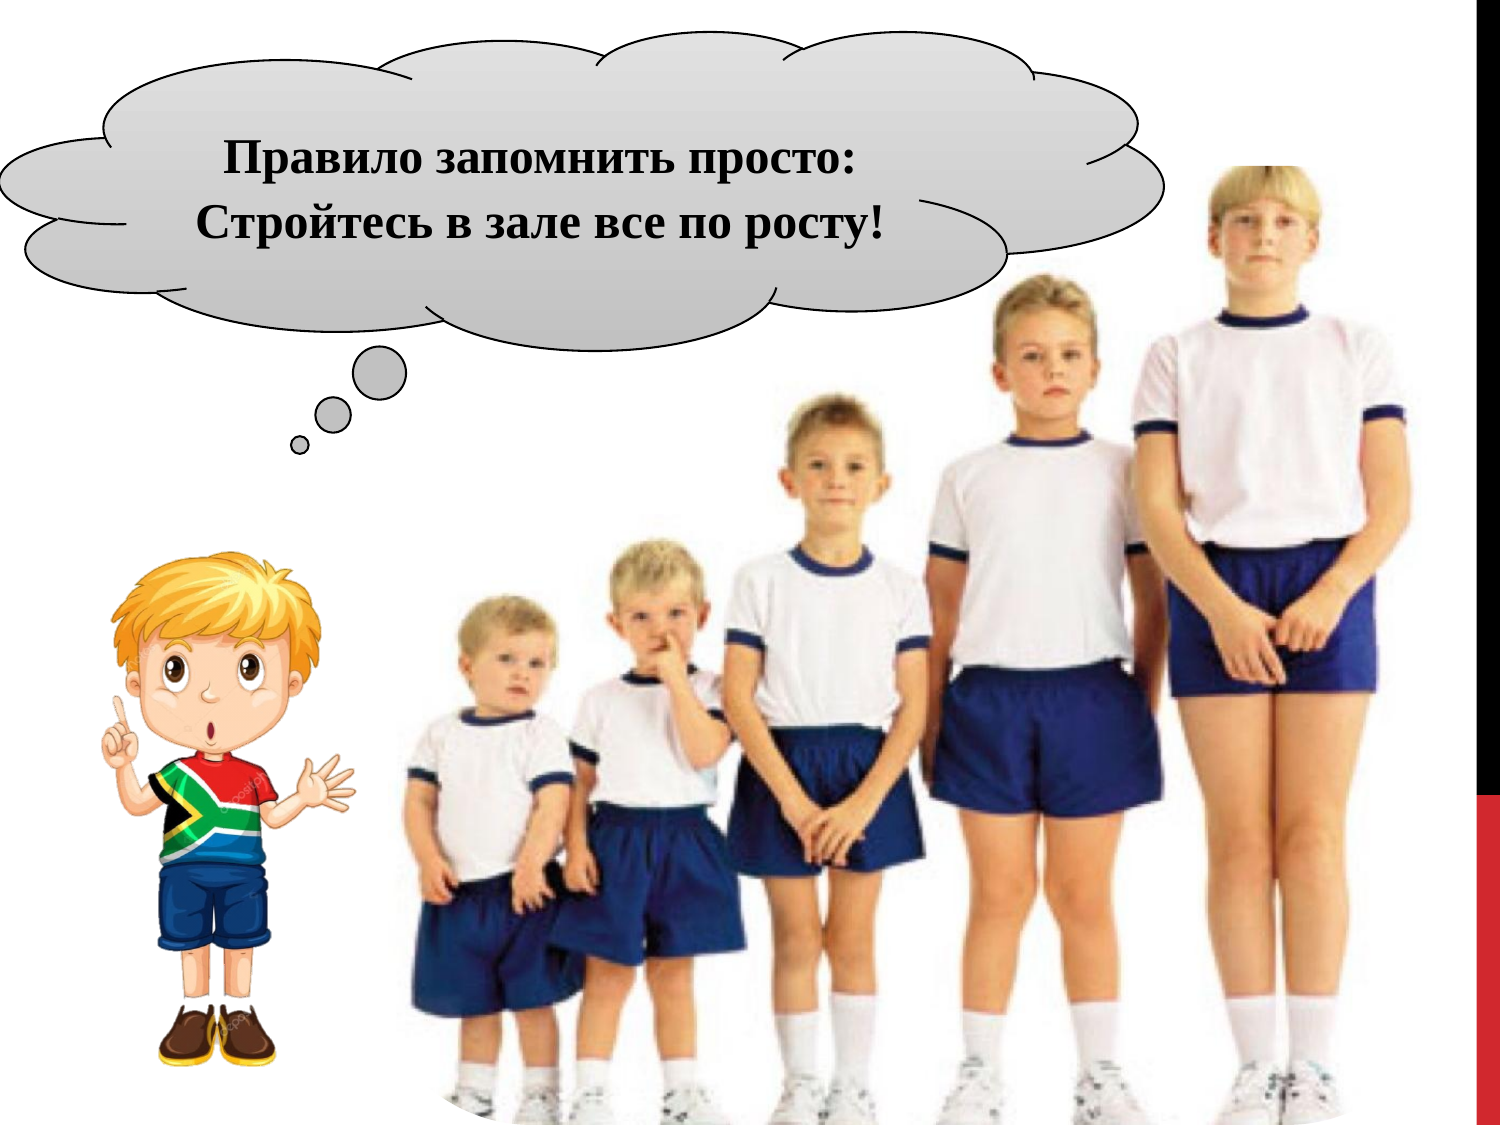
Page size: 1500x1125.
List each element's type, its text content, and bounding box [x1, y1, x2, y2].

text_box Правило запомнить просто: Стройтесь в зале все по росту! [314, 396, 352, 434]
picture [87, 547, 362, 1078]
picture [371, 165, 1448, 1125]
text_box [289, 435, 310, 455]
text_box Правило запомнить просто: Стройтесь в зале все по росту! [0, 30, 1152, 333]
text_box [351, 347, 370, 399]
